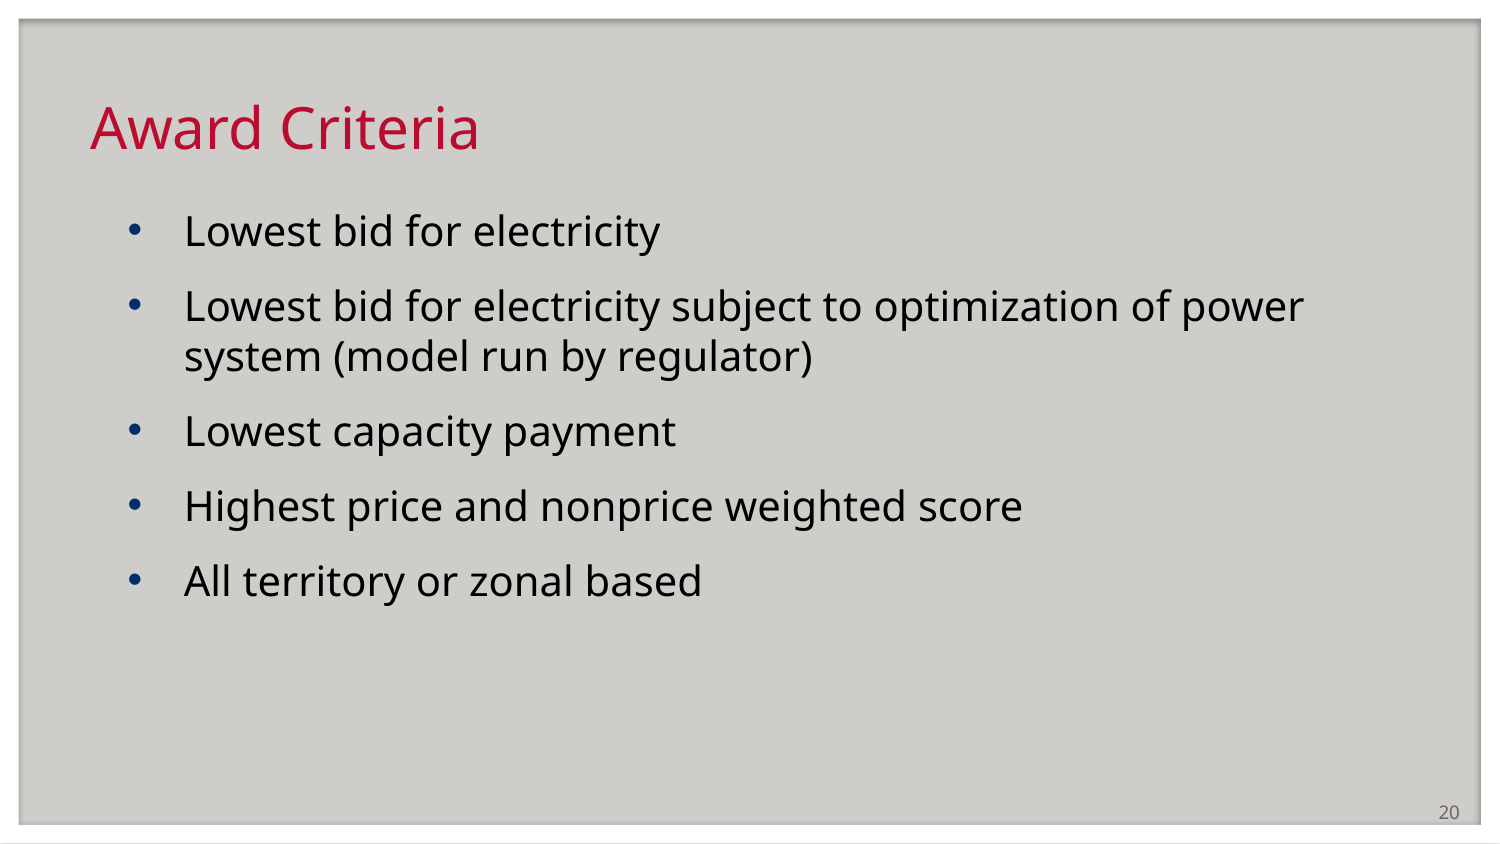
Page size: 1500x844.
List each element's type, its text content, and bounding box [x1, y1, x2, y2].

title Award Criteria [75, 82, 1350, 169]
slide_number 20 [1125, 794, 1475, 833]
list Lowest bid for electricity Lowest bid for electricity subject to optimization of power system (model run by regulator) Lowest capacity payment Highest price and nonprice weighted score All territory or zonal based [112, 196, 1388, 760]
